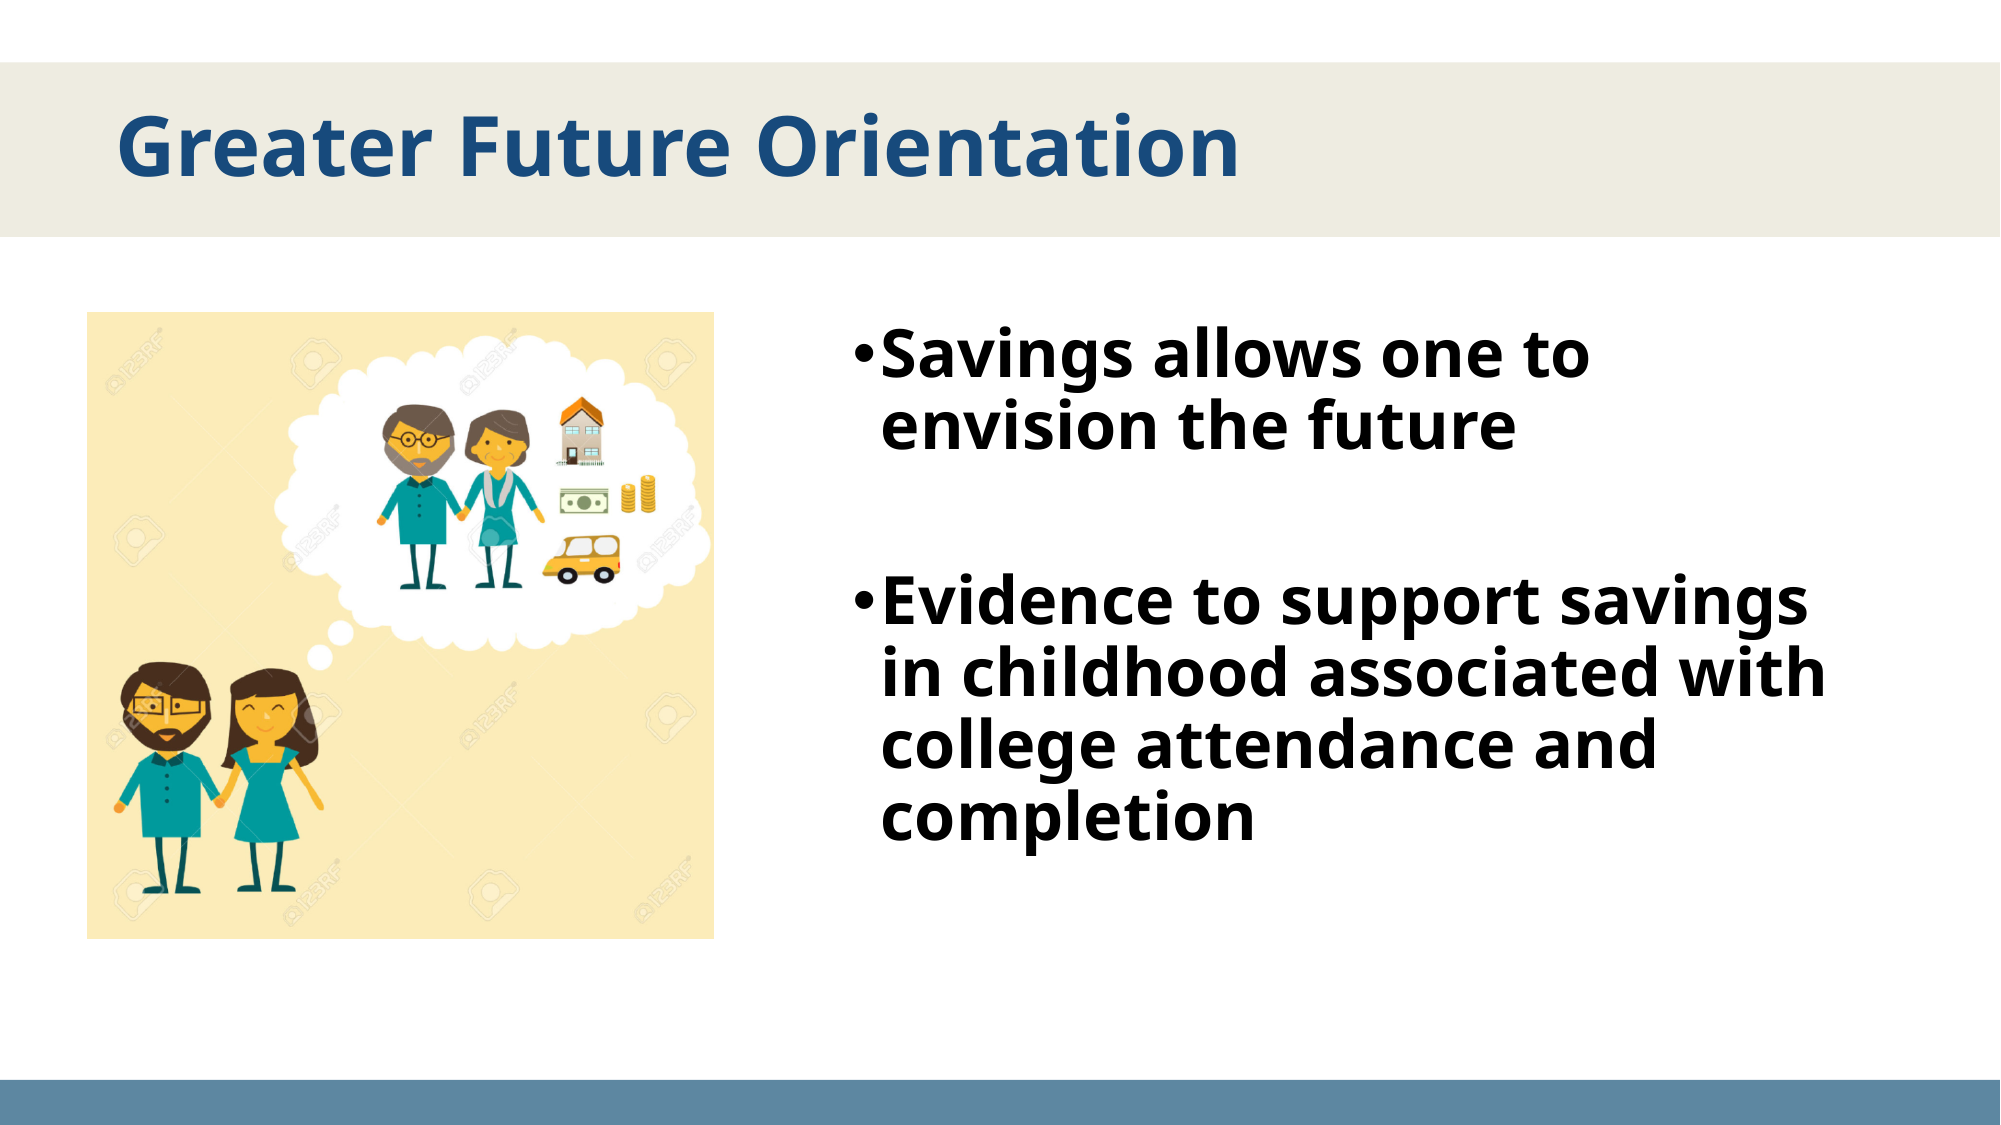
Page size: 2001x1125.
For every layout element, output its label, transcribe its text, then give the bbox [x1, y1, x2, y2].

text_box [0, 61, 2000, 238]
list Savings allows one to envision the future Evidence to support savings in childhood associated with college attendance and completion [837, 312, 1900, 938]
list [87, 312, 714, 939]
title Greater Future Orientation [100, 103, 1900, 197]
